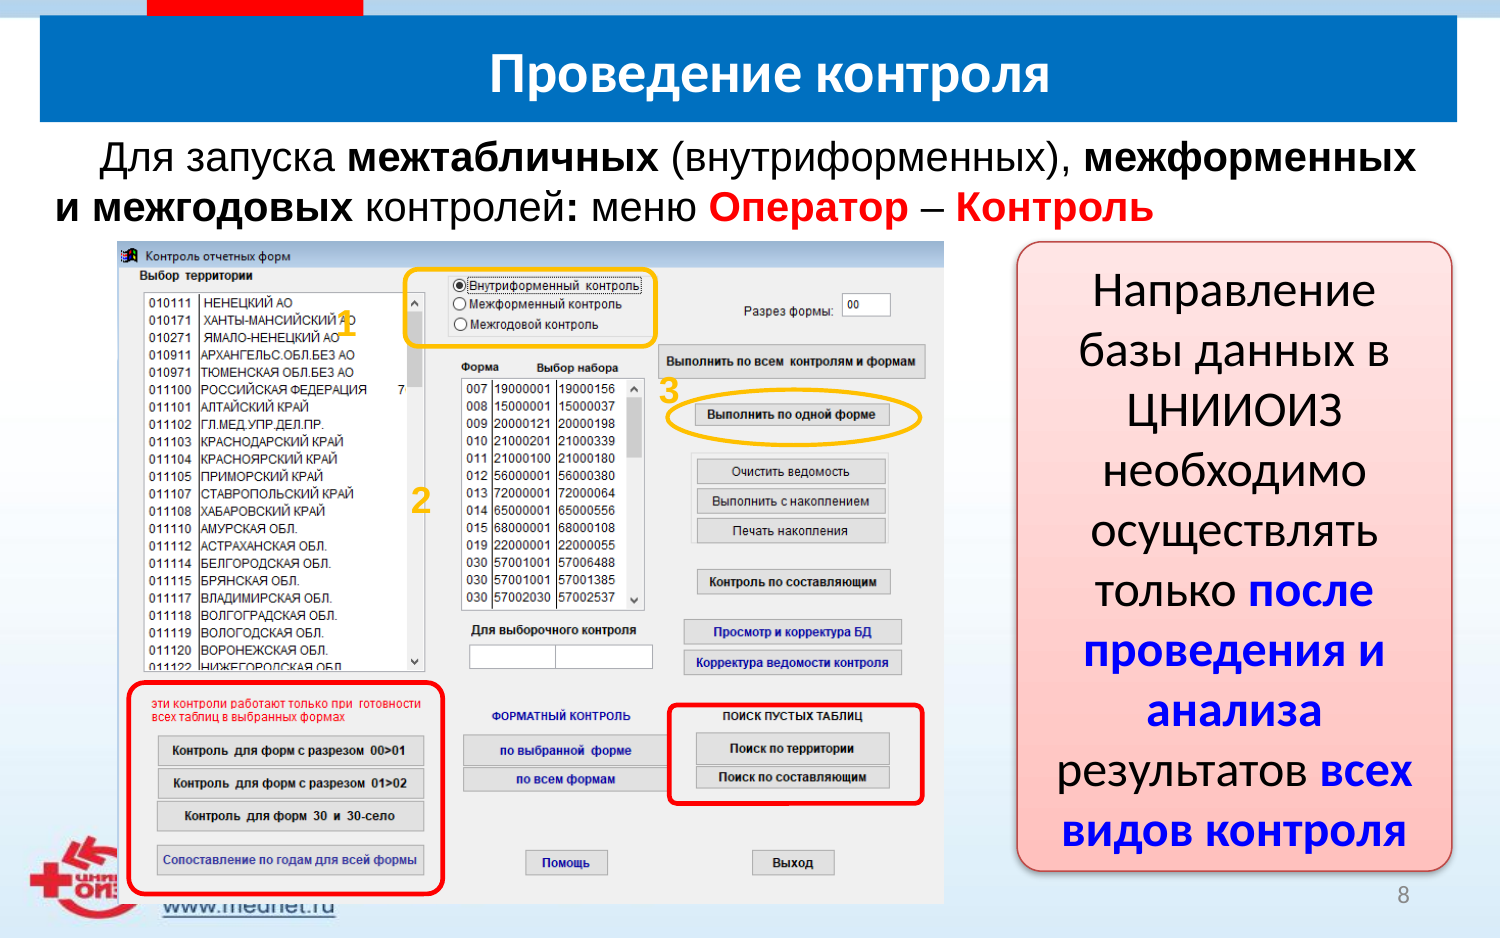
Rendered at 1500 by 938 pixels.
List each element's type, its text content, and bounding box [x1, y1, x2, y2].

slide_number 8 [1074, 879, 1425, 919]
text_box [145, 0, 365, 18]
text_box Направление базы данных в ЦНИИОИЗ необходимо осуществлять только после проведения и анализа результатов всех видов контроля [1016, 241, 1453, 872]
title Проведение контроля [38, 13, 1459, 124]
text_box Для запуска межтабличных (внутриформенных), межформенных и межгодовых контролей: меню Оператор – Контроль [39, 122, 1451, 237]
picture [0, 0, 1500, 938]
